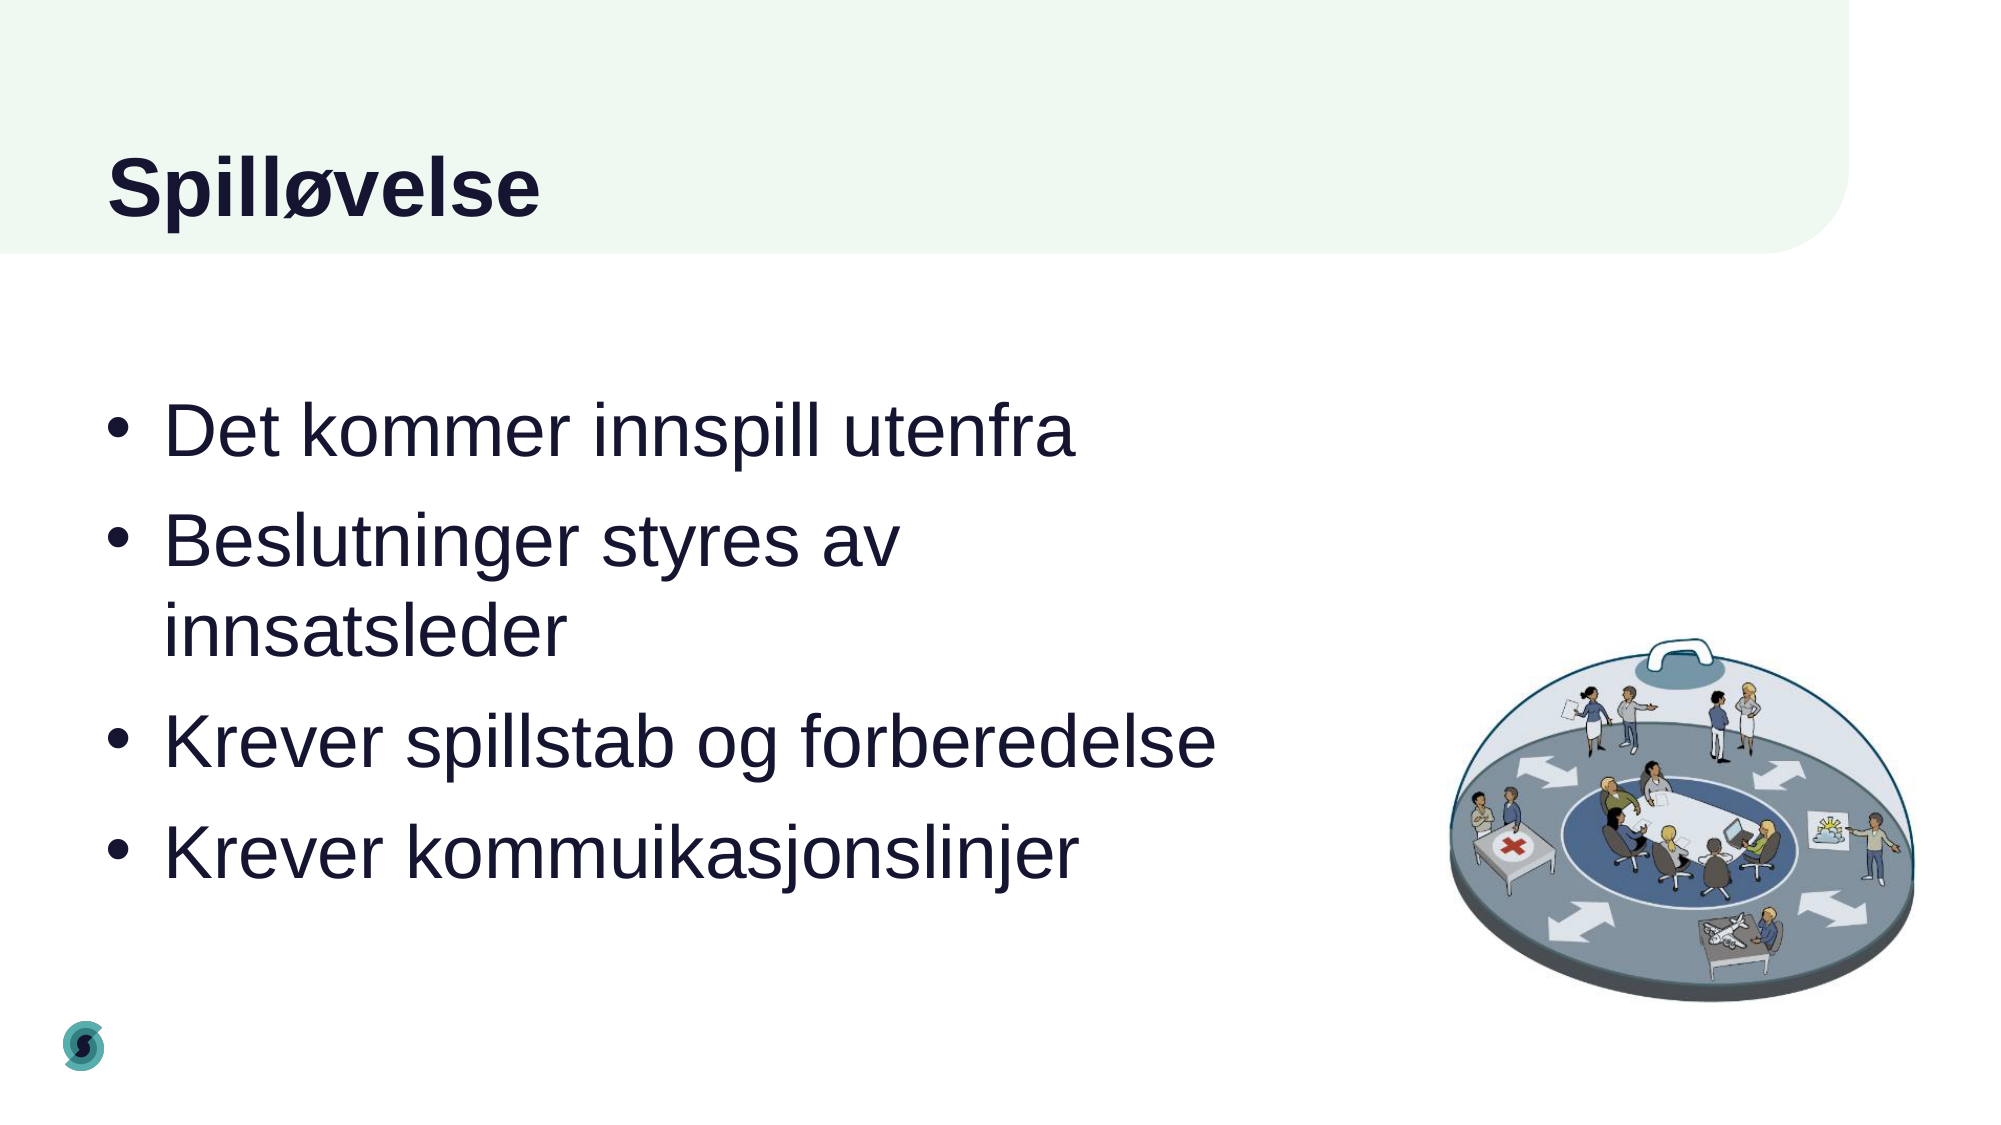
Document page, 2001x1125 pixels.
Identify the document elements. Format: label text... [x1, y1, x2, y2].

title Spilløvelse [92, 81, 1825, 242]
picture [1446, 636, 1918, 1005]
list Det kommer innspill utenfra Beslutninger styres av innsatsleder Krever spillstab og forberedelse Krever kommuikasjonslinjer [60, 373, 1337, 929]
picture [63, 1021, 104, 1071]
